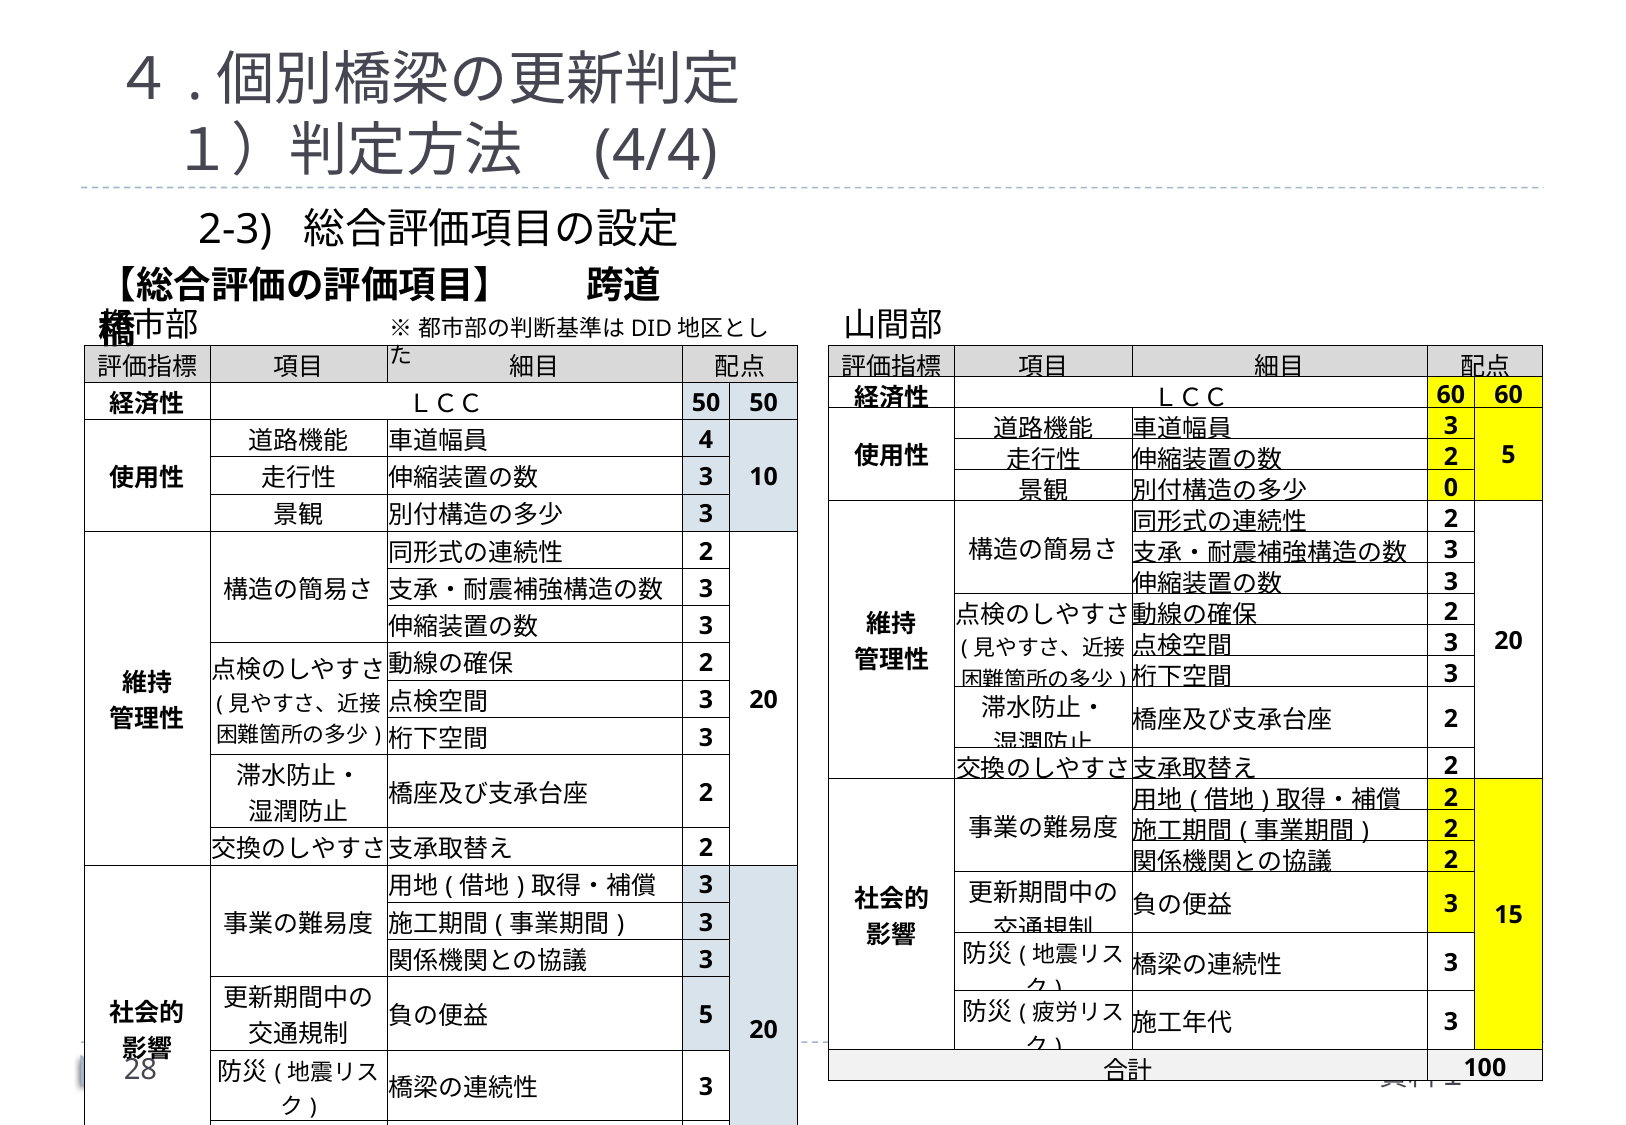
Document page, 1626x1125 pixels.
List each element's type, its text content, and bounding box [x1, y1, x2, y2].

table_cell 3 [1428, 872, 1474, 932]
table_cell 60 [1475, 377, 1542, 407]
table_cell 点検空間 [1133, 625, 1427, 655]
table_cell 関係機関との協議 [1133, 841, 1427, 871]
table_cell 防災(地震リスク) [211, 1103, 387, 1120]
table_cell 用地(借地)取得・補償 [1133, 779, 1427, 809]
table_cell 合計 [829, 1050, 1427, 1080]
table_cell 橋座及び支承台座 [1133, 687, 1427, 747]
table_cell 2 [683, 532, 729, 568]
table_cell ＬＣＣ [211, 383, 682, 419]
table_cell 道路機能 [211, 420, 387, 456]
table_cell 2 [683, 828, 729, 865]
table_cell 事業の難易度 [955, 779, 1132, 871]
table_cell 車道幅員 [388, 420, 682, 456]
table_cell 5 [683, 977, 729, 1050]
table_cell 別付構造の多少 [1133, 470, 1427, 500]
table_cell 交換のしやすさ [955, 748, 1132, 778]
table_cell 2 [1428, 779, 1474, 809]
table_cell 3 [683, 1121, 729, 1125]
table_cell 構造の簡易さ [211, 532, 387, 642]
table_cell 10 [730, 420, 797, 531]
table_cell 経済性 [829, 377, 954, 407]
table_cell 3 [683, 1051, 729, 1120]
table_cell 支承・耐震補強構造の数 [1133, 532, 1427, 562]
text_box 山間部 [828, 295, 983, 345]
table_cell 使用性 [829, 408, 954, 500]
table_header 項目 [955, 346, 1132, 376]
table_cell 0 [1428, 470, 1474, 500]
table_cell 更新期間中の 交通規制 [211, 977, 387, 1042]
table_cell 負の便益 [1133, 872, 1427, 932]
table_cell 2 [1428, 687, 1474, 747]
table_cell 施工年代 [1133, 991, 1427, 1049]
table_cell 施工年代 [388, 1121, 682, 1125]
text_box 【総合評価の評価項目】 跨道橋 [83, 253, 707, 359]
table_cell 更新期間中の 交通規制 [955, 872, 1132, 932]
table_cell 防災(疲労リスク) [211, 1121, 387, 1125]
table_cell 3 [1428, 532, 1474, 562]
table_cell 3 [683, 718, 729, 754]
table_cell 3 [683, 681, 729, 717]
table_cell 50 [683, 383, 729, 419]
table_cell 用地(借地)取得・補償 [388, 866, 682, 902]
table_header 細目 [388, 376, 682, 382]
table_cell 車道幅員 [1133, 408, 1427, 438]
table_cell 使用性 [85, 420, 210, 531]
table_cell 支承取替え [388, 828, 682, 865]
table_cell 4 [683, 420, 729, 456]
text_box 都市部 [84, 295, 238, 351]
table_cell 社会的 影響 [829, 779, 954, 1049]
table_cell 3 [683, 866, 729, 902]
table_cell 15 [1475, 779, 1542, 1049]
table_cell 関係機関との協議 [388, 940, 682, 976]
table_cell 2 [1428, 501, 1474, 531]
table_cell 景観 [211, 495, 387, 531]
table_header 評価指標 [829, 346, 954, 376]
table_cell 動線の確保 [388, 643, 682, 680]
table_cell 施工期間(事業期間) [1133, 810, 1427, 840]
table_cell ＬＣＣ [955, 377, 1427, 407]
table_cell 3 [683, 569, 729, 605]
table_cell 3 [1428, 625, 1474, 655]
table_cell 3 [683, 606, 729, 642]
table_cell 点検空間 [388, 681, 682, 717]
table_cell 20 [730, 866, 797, 1125]
table_cell 支承取替え [1133, 748, 1427, 778]
table_cell 3 [1428, 656, 1474, 686]
slide_number 28 [108, 1042, 461, 1103]
table_cell 点検のしやすさ(見やすさ、近接困難箇所の多少) [955, 594, 1132, 686]
table_cell 橋座及び支承台座 [388, 755, 682, 827]
table_cell 2 [1428, 439, 1474, 469]
table_cell 維持 管理性 [85, 532, 210, 865]
table_cell 2 [683, 755, 729, 827]
text_box ※都市部の判断基準はDID地区とした [375, 305, 799, 376]
table_cell 防災(疲労リスク) [955, 991, 1132, 1049]
table_cell 2 [1428, 748, 1474, 778]
table_cell 橋梁の連続性 [388, 1051, 682, 1120]
footer 資料１ [907, 1081, 1482, 1110]
table_header 配点 [683, 376, 797, 382]
table_cell 桁下空間 [388, 718, 682, 754]
table_cell 20 [730, 532, 797, 865]
table_cell 橋梁の連続性 [1133, 933, 1427, 990]
table_cell 100 [1428, 1050, 1542, 1080]
table_header 配点 [1428, 346, 1542, 376]
table_cell 防災(地震リスク) [955, 933, 1132, 990]
table_cell 伸縮装置の数 [388, 606, 682, 642]
table_cell 2 [683, 643, 729, 680]
table_cell 事業の難易度 [211, 866, 387, 976]
table_cell 別付構造の多少 [388, 495, 682, 531]
table_cell 走行性 [211, 457, 387, 494]
table_cell 支承・耐震補強構造の数 [388, 569, 682, 605]
table_cell 景観 [955, 470, 1132, 500]
table_cell 3 [1428, 991, 1474, 1049]
table_cell 3 [683, 903, 729, 939]
table_cell 2 [1428, 841, 1474, 871]
table_cell 3 [683, 457, 729, 494]
table_cell 20 [1475, 501, 1542, 778]
table_cell 3 [1428, 563, 1474, 593]
text_box ４.個別橋梁の更新判定 １）判定方法 (4/4) [100, 38, 1531, 189]
table_cell 3 [1428, 408, 1474, 438]
table_cell 50 [730, 383, 797, 419]
table_cell 3 [683, 940, 729, 976]
table_cell 構造の簡易さ [955, 501, 1132, 593]
table_header 細目 [1133, 346, 1427, 376]
table_cell 交換のしやすさ [211, 828, 387, 865]
table_header 評価指標 [85, 359, 210, 382]
table_cell 同形式の連続性 [388, 532, 682, 568]
table_cell 施工期間(事業期間) [388, 903, 682, 939]
table_cell 滞水防止・ 湿潤防止 [955, 687, 1132, 747]
table_cell 社会的 影響 [85, 866, 210, 1125]
table_cell 点検のしやすさ(見やすさ、近接困難箇所の多少) [211, 643, 387, 754]
table_cell 伸縮装置の数 [1133, 563, 1427, 593]
table_cell 維持 管理性 [829, 501, 954, 778]
table_cell 60 [1428, 377, 1474, 407]
table_cell 同形式の連続性 [1133, 501, 1427, 531]
table_cell 負の便益 [388, 977, 682, 1050]
table_cell 伸縮装置の数 [388, 457, 682, 494]
table_cell 3 [683, 495, 729, 531]
table_cell 滞水防止・ 湿潤防止 [211, 755, 387, 827]
table_cell 経済性 [85, 383, 210, 419]
table_cell 2 [1428, 810, 1474, 840]
text_box 2-3) 総合評価項目の設定 [183, 194, 695, 253]
table_cell 3 [1428, 933, 1474, 990]
table_cell 伸縮装置の数 [1133, 439, 1427, 469]
table_cell 道路機能 [955, 408, 1132, 438]
table_cell 2 [1428, 594, 1474, 624]
table_cell 走行性 [955, 439, 1132, 469]
table_header 項目 [211, 359, 387, 382]
table_cell 5 [1475, 408, 1542, 500]
table_cell 桁下空間 [1133, 656, 1427, 686]
table_cell 動線の確保 [1133, 594, 1427, 624]
